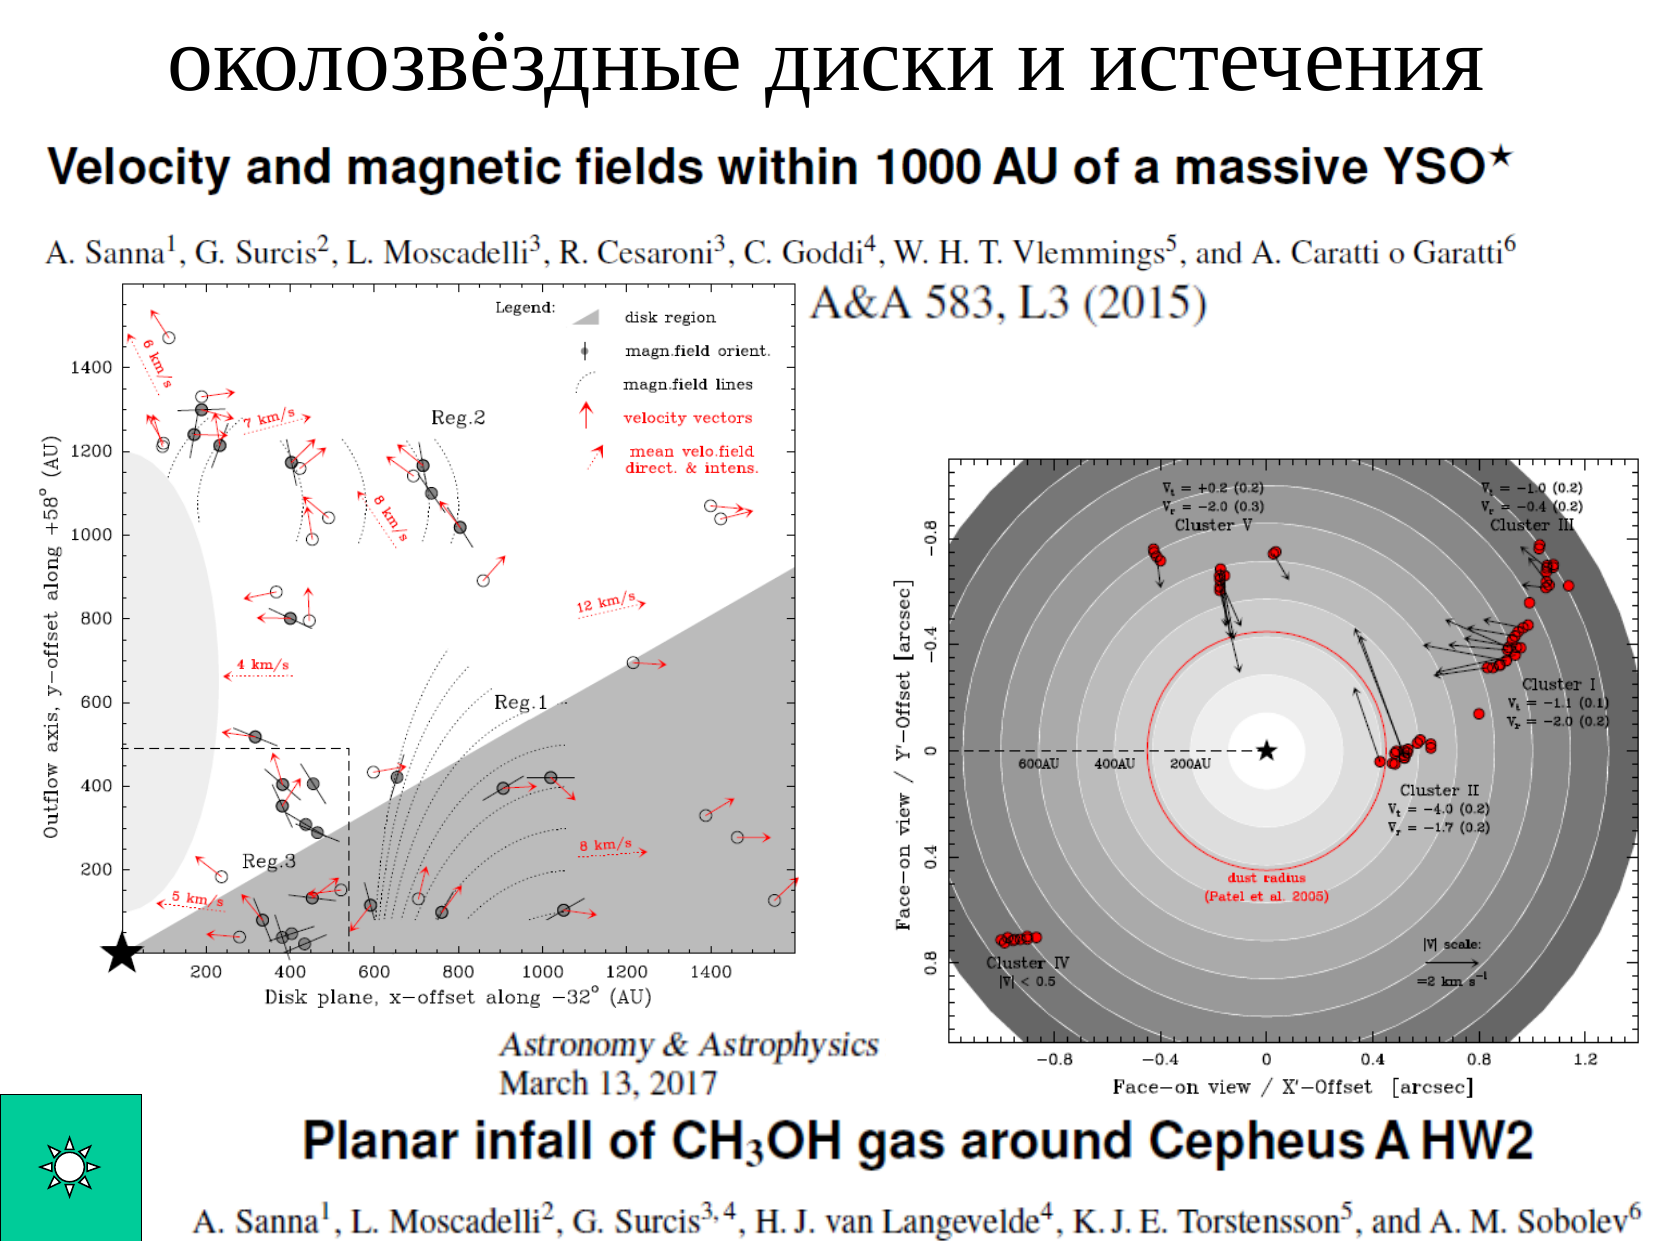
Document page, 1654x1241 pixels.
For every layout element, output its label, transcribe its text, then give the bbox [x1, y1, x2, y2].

picture [34, 134, 1523, 1010]
text_box [54, 1152, 85, 1182]
text_box [65, 1137, 74, 1150]
text_box [79, 1176, 91, 1188]
text_box [65, 1184, 74, 1197]
picture [181, 448, 1654, 1241]
text_box [79, 1146, 91, 1158]
text_box [48, 1146, 61, 1158]
text_box [87, 1162, 100, 1172]
text_box [48, 1176, 61, 1188]
text_box [40, 1162, 52, 1172]
text_box околозвёздные диски и истечения [167, 0, 1501, 113]
text_box [0, 1094, 142, 1241]
